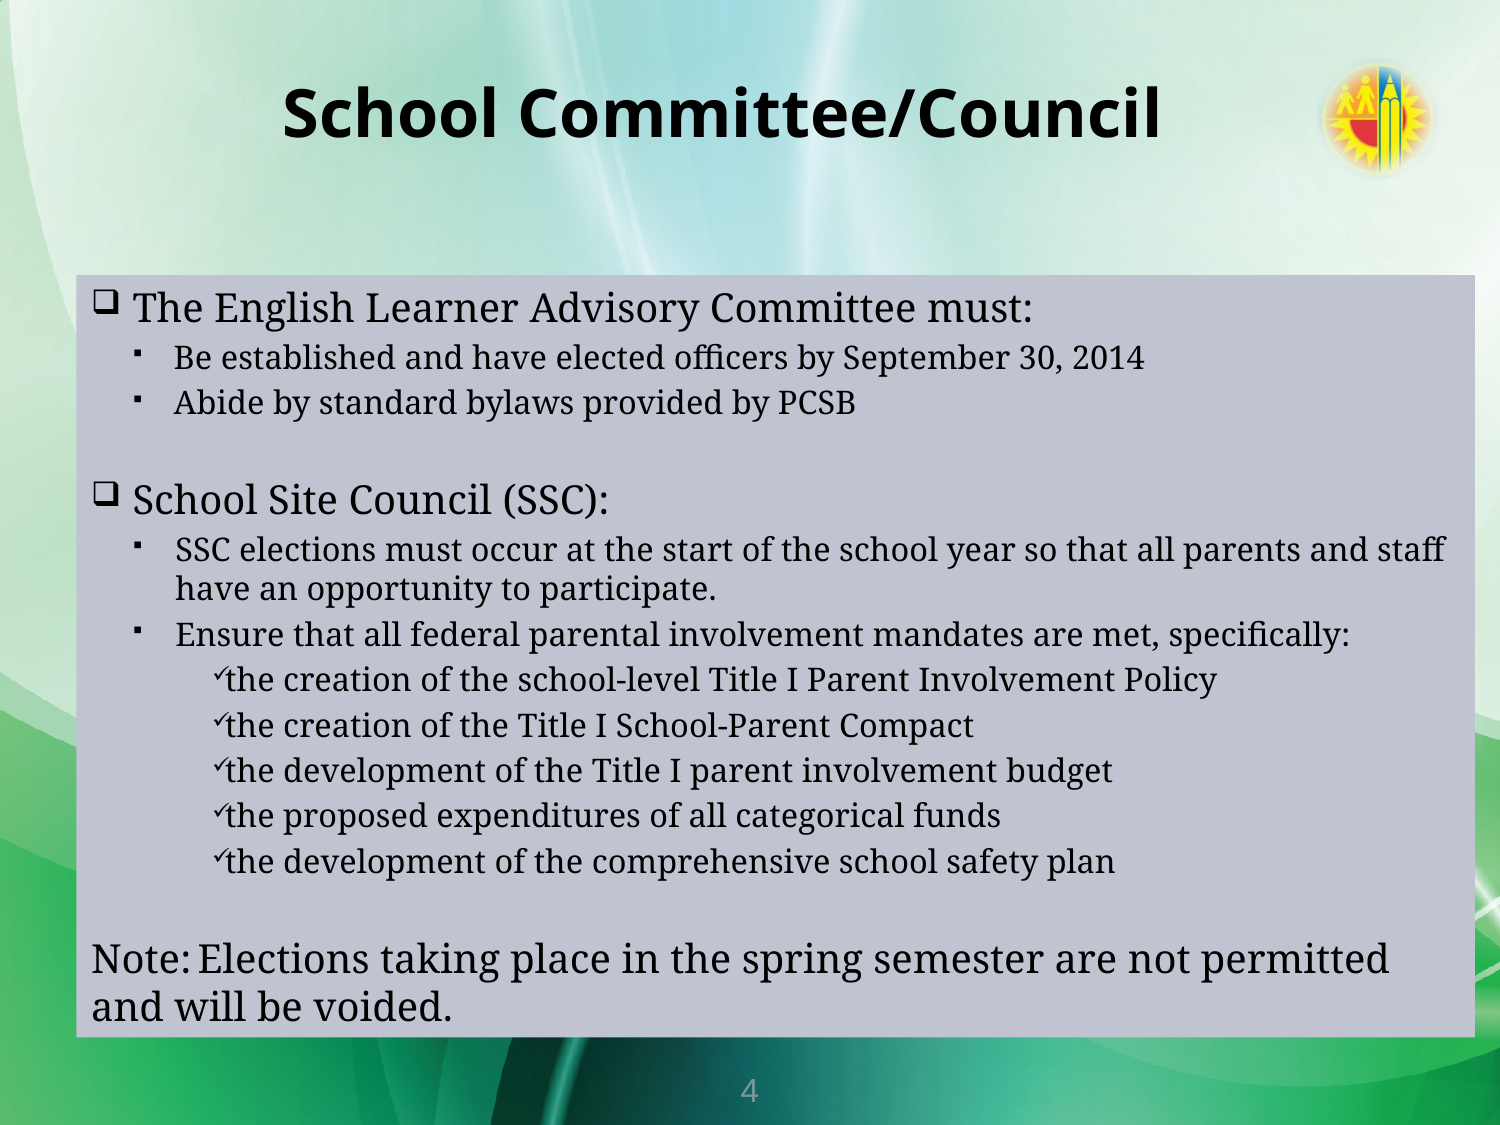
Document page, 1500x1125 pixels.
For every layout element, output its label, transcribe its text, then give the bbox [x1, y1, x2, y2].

title School Committee/Council [133, 50, 1304, 159]
list The English Learner Advisory Committee must: Be established and have elected officers by September 30, 2014 Abide by standard bylaws provided by PCSB School Site Council (SSC): SSC elections must occur at the start of the school year so that all parents and staff have an opportunity to participate. Ensure that all federal parental involvement mandates are met, specifically: the creation of the school-level Title I Parent Involvement Policy the creation of the Title I School-Parent Compact the development of the Title I parent involvement budget the proposed expenditures of all categorical funds the development of the comprehensive school safety plan Note: Elections taking place in the spring semester are not permitted and will be voided. [75, 274, 1476, 1038]
picture [0, 0, 1500, 1125]
slide_number 4 [712, 1052, 788, 1125]
